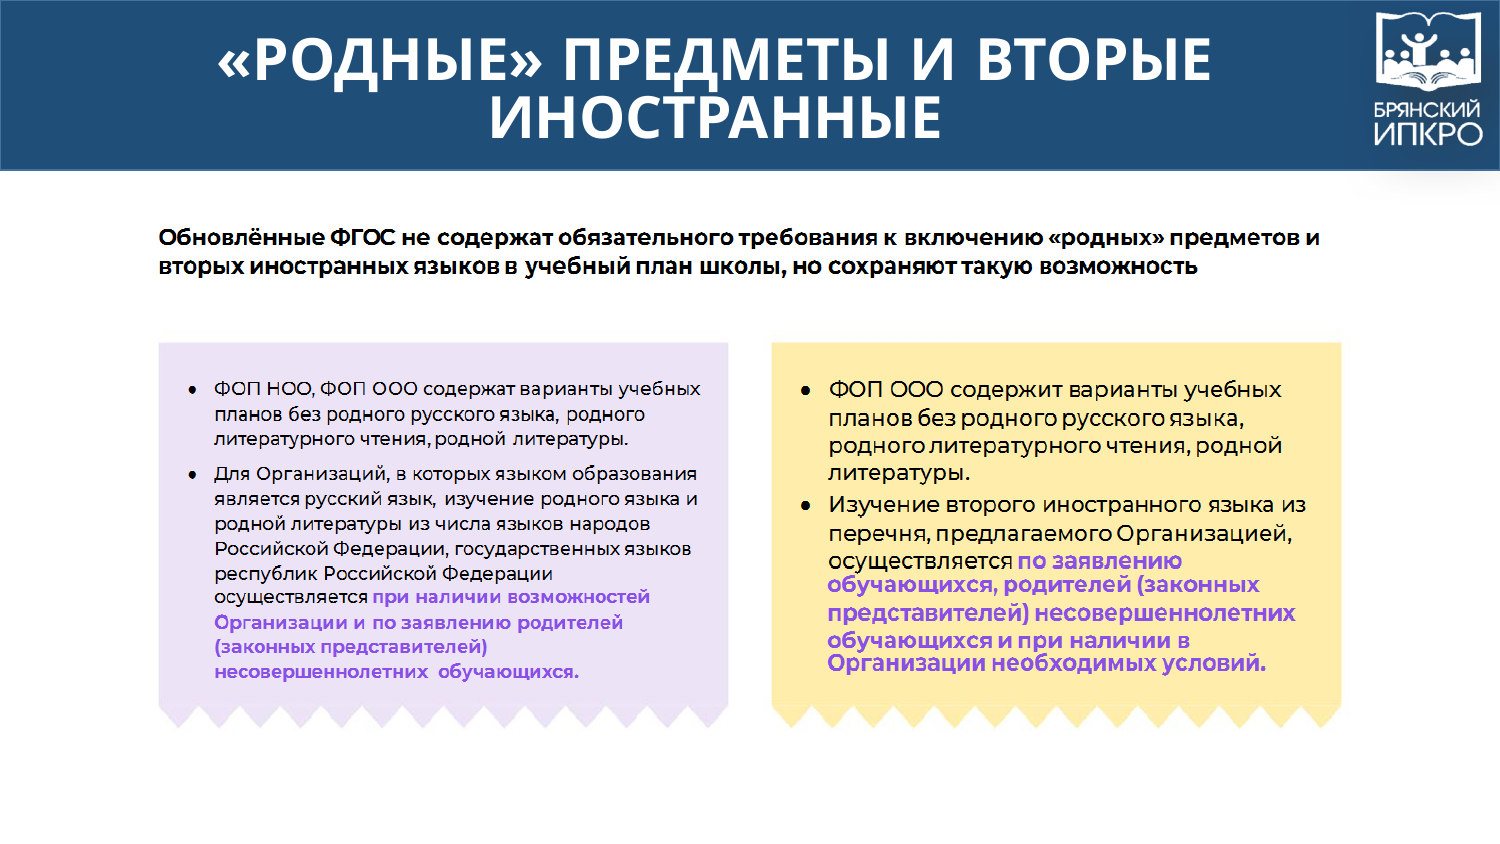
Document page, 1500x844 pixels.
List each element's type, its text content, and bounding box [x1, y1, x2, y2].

picture [1369, 6, 1487, 150]
picture [142, 216, 1369, 768]
text_box [0, 0, 1375, 171]
text_box «РОДНЫЕ» ПРЕДМЕТЫ И ВТОРЫЕ ИНОСТРАННЫЕ [56, 26, 1374, 158]
